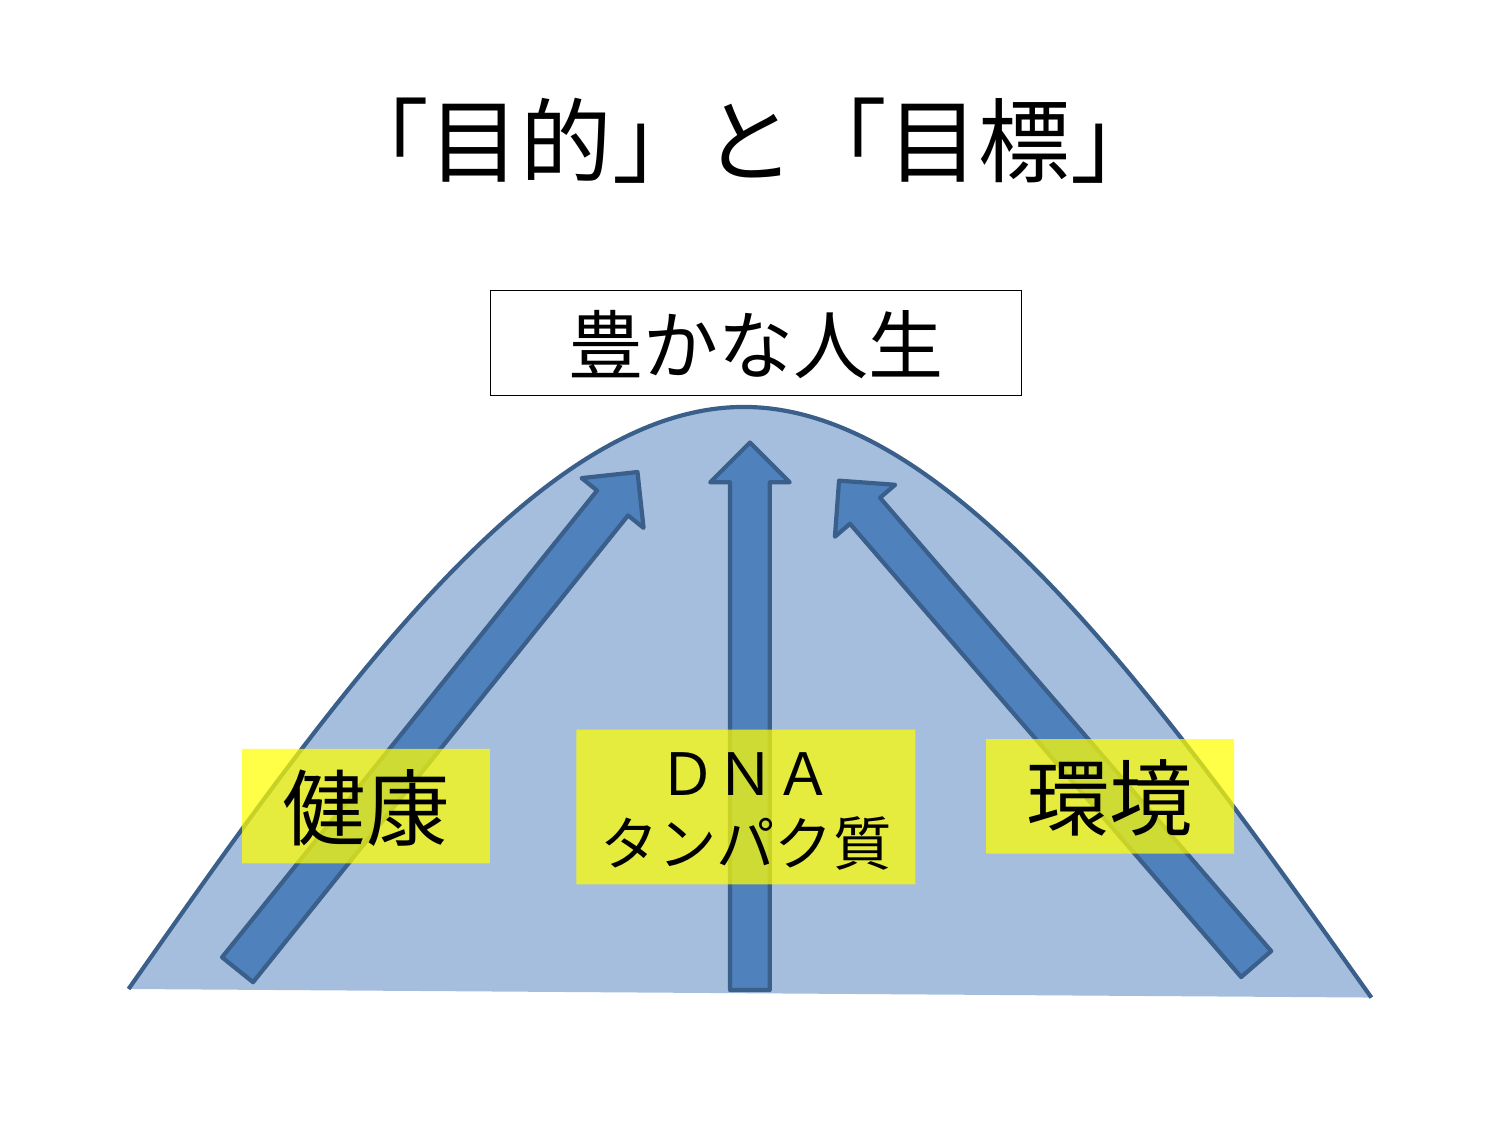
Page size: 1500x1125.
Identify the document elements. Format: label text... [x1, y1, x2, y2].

text_box 健康 [242, 748, 490, 864]
text_box [219, 864, 351, 985]
text_box [387, 469, 646, 748]
text_box [832, 478, 1091, 739]
title 「目的」と「目標」 [75, 45, 1425, 233]
text_box [126, 404, 1374, 999]
text_box 環境 [986, 739, 1235, 854]
text_box [1132, 854, 1274, 980]
text_box ＤＮＡ タンパク質 [576, 729, 916, 885]
text_box [708, 440, 792, 729]
text_box 豊かな人生 [490, 290, 1022, 396]
text_box [727, 885, 772, 993]
